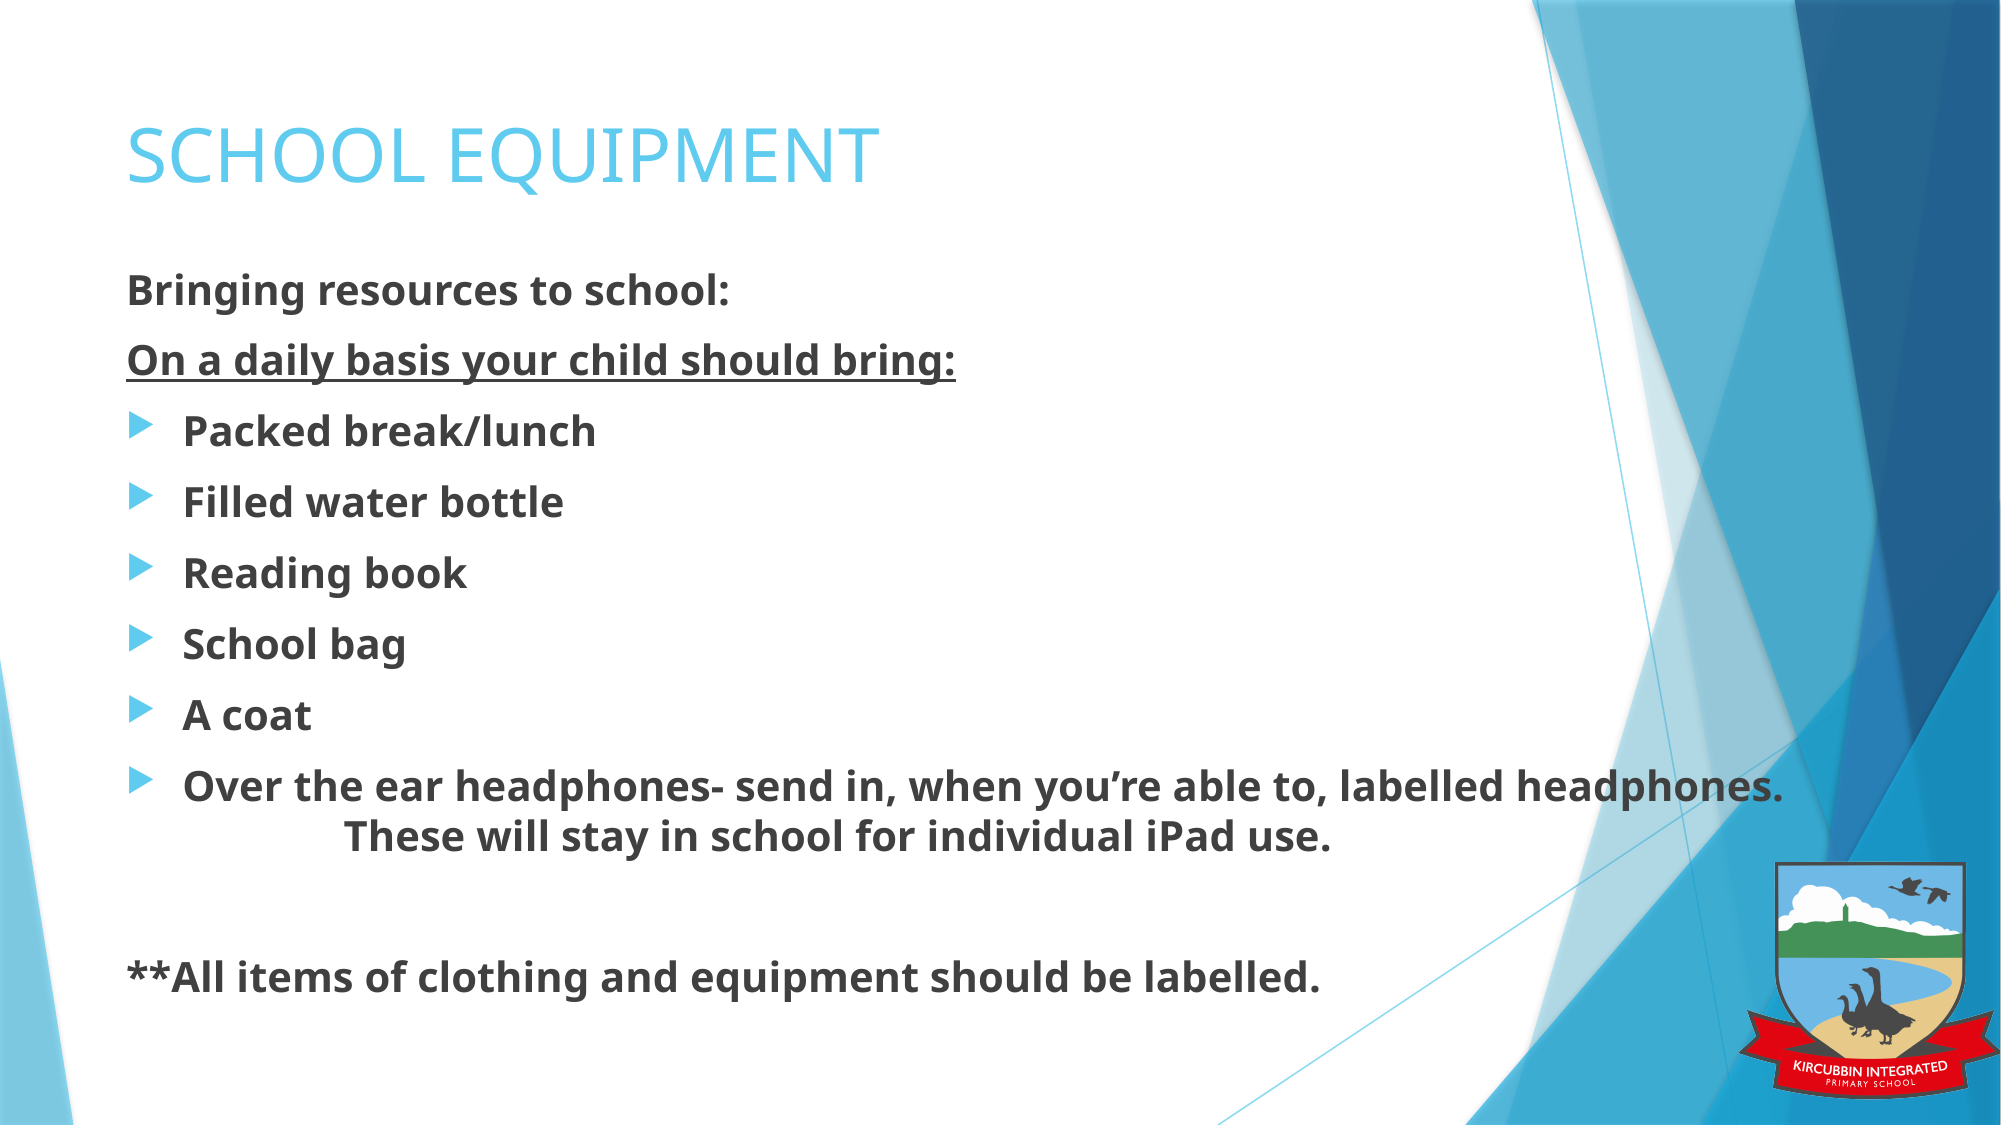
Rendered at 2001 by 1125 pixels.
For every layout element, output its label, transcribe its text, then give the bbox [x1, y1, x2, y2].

picture [1694, 804, 2000, 1125]
title SCHOOL EQUIPMENT [111, 99, 1522, 255]
list Bringing resources to school: On a daily basis your child should bring: Packed break/lunch Filled water bottle Reading book School bag A coat Over the ear headphones- send in, when you’re able to, labelled headphones. These will stay in school for individual iPad use. **All items of clothing and equipment should be labelled. [111, 255, 1818, 1050]
